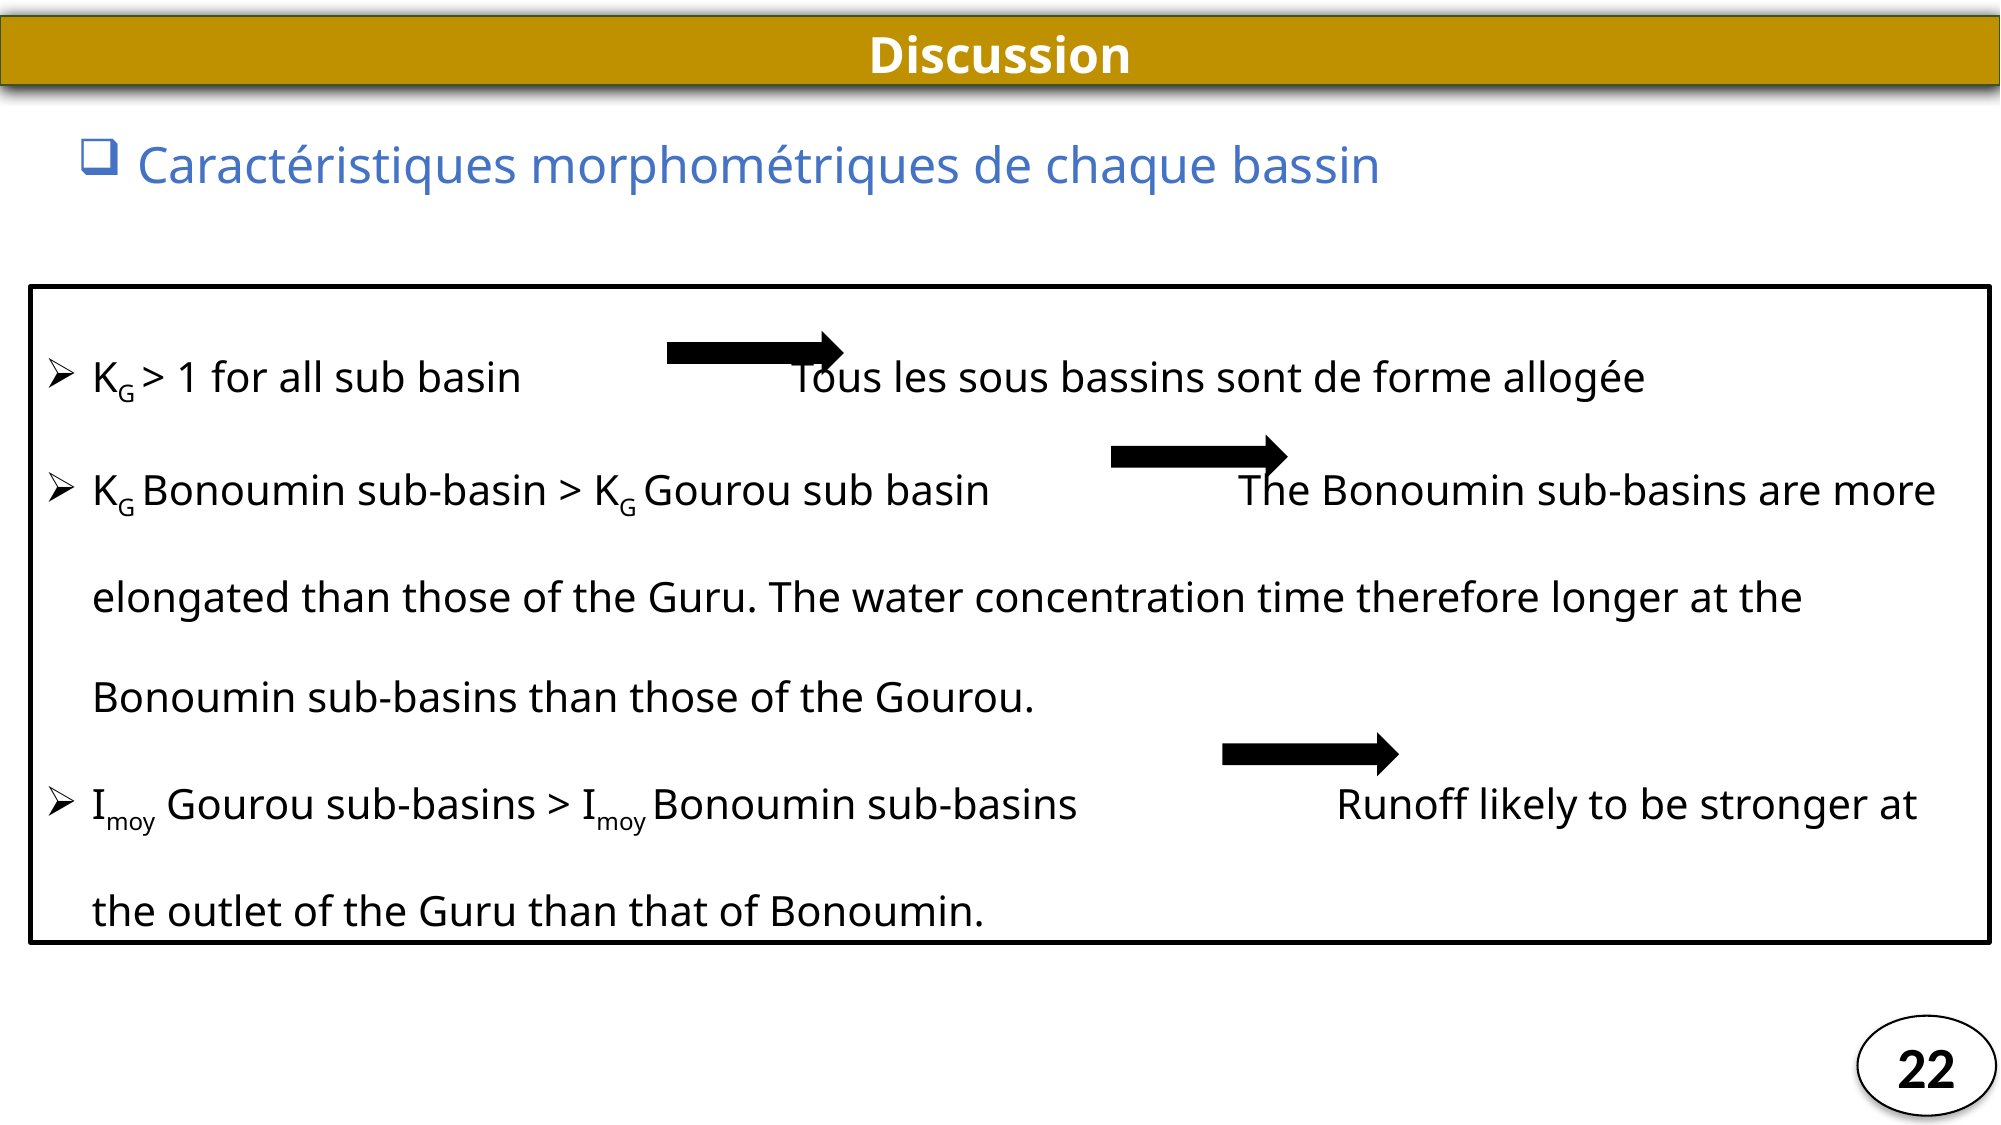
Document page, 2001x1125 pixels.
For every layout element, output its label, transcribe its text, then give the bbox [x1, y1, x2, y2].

text_box 22 [1856, 1014, 1998, 1117]
text_box [667, 330, 844, 376]
text_box Discussion [0, 16, 2000, 85]
text_box KG > 1 for all sub basin Tous les sous bassins sont de forme allogée KG Bonoumin sub-basin > KG Gourou sub basin The Bonoumin sub-basins are more elongated than those of the Guru. The water concentration time therefore longer at the Bonoumin sub-basins than those of the Gourou. Imoy Gourou sub-basins > Imoy Bonoumin sub-basins Runoff likely to be stronger at the outlet of the Guru than that of Bonoumin. [30, 286, 1990, 943]
text_box [1111, 434, 1288, 479]
text_box [1222, 732, 1400, 777]
text_box Caractéristiques morphométriques de chaque bassin [62, 96, 1478, 201]
